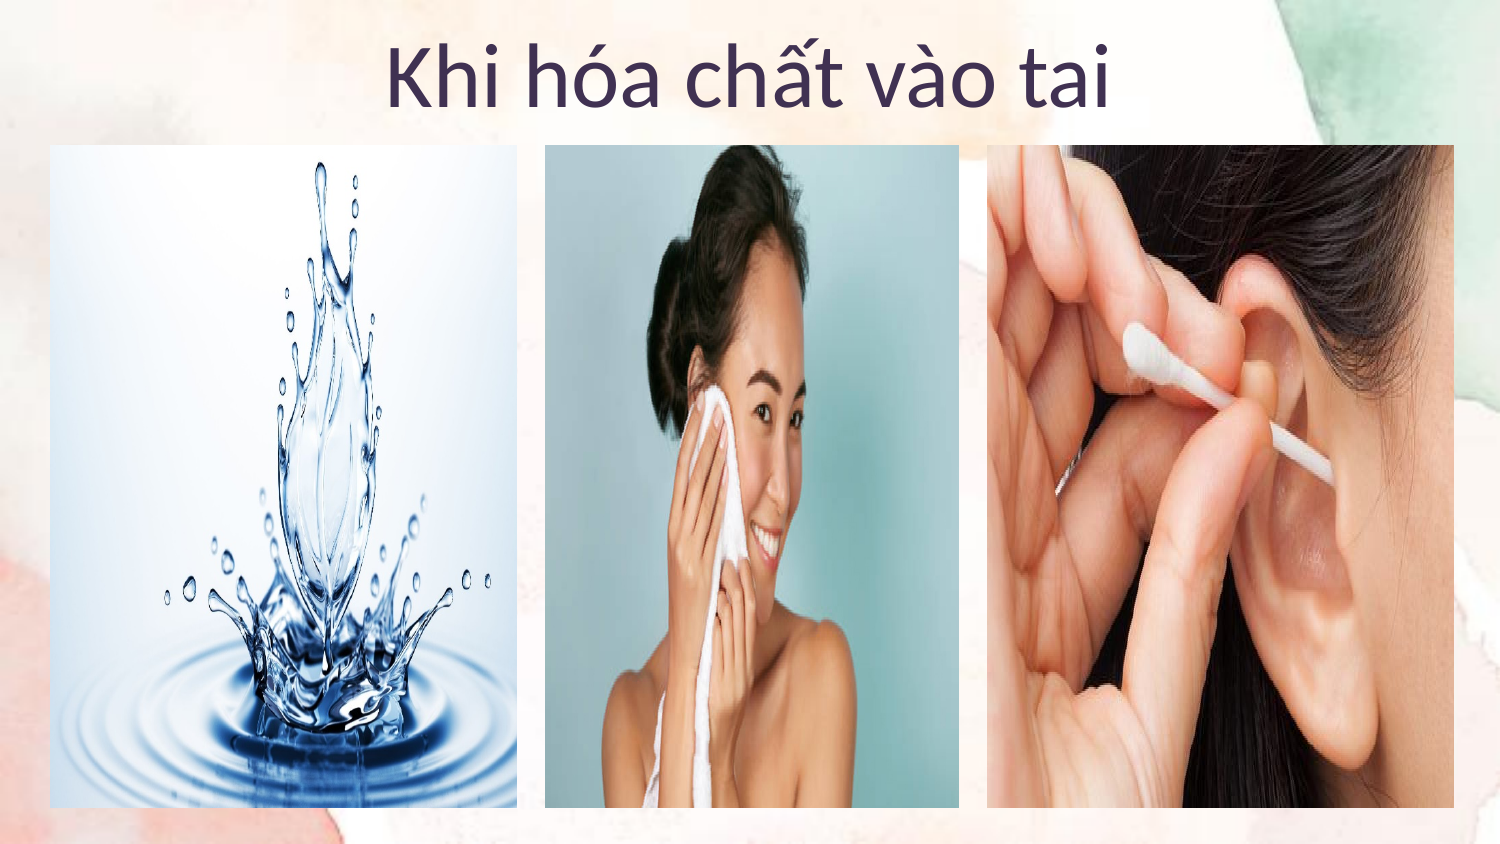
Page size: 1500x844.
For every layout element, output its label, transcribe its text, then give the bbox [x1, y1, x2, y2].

text_box Khi hóa chất vào tai [74, 0, 1425, 141]
picture [0, 0, 1500, 844]
